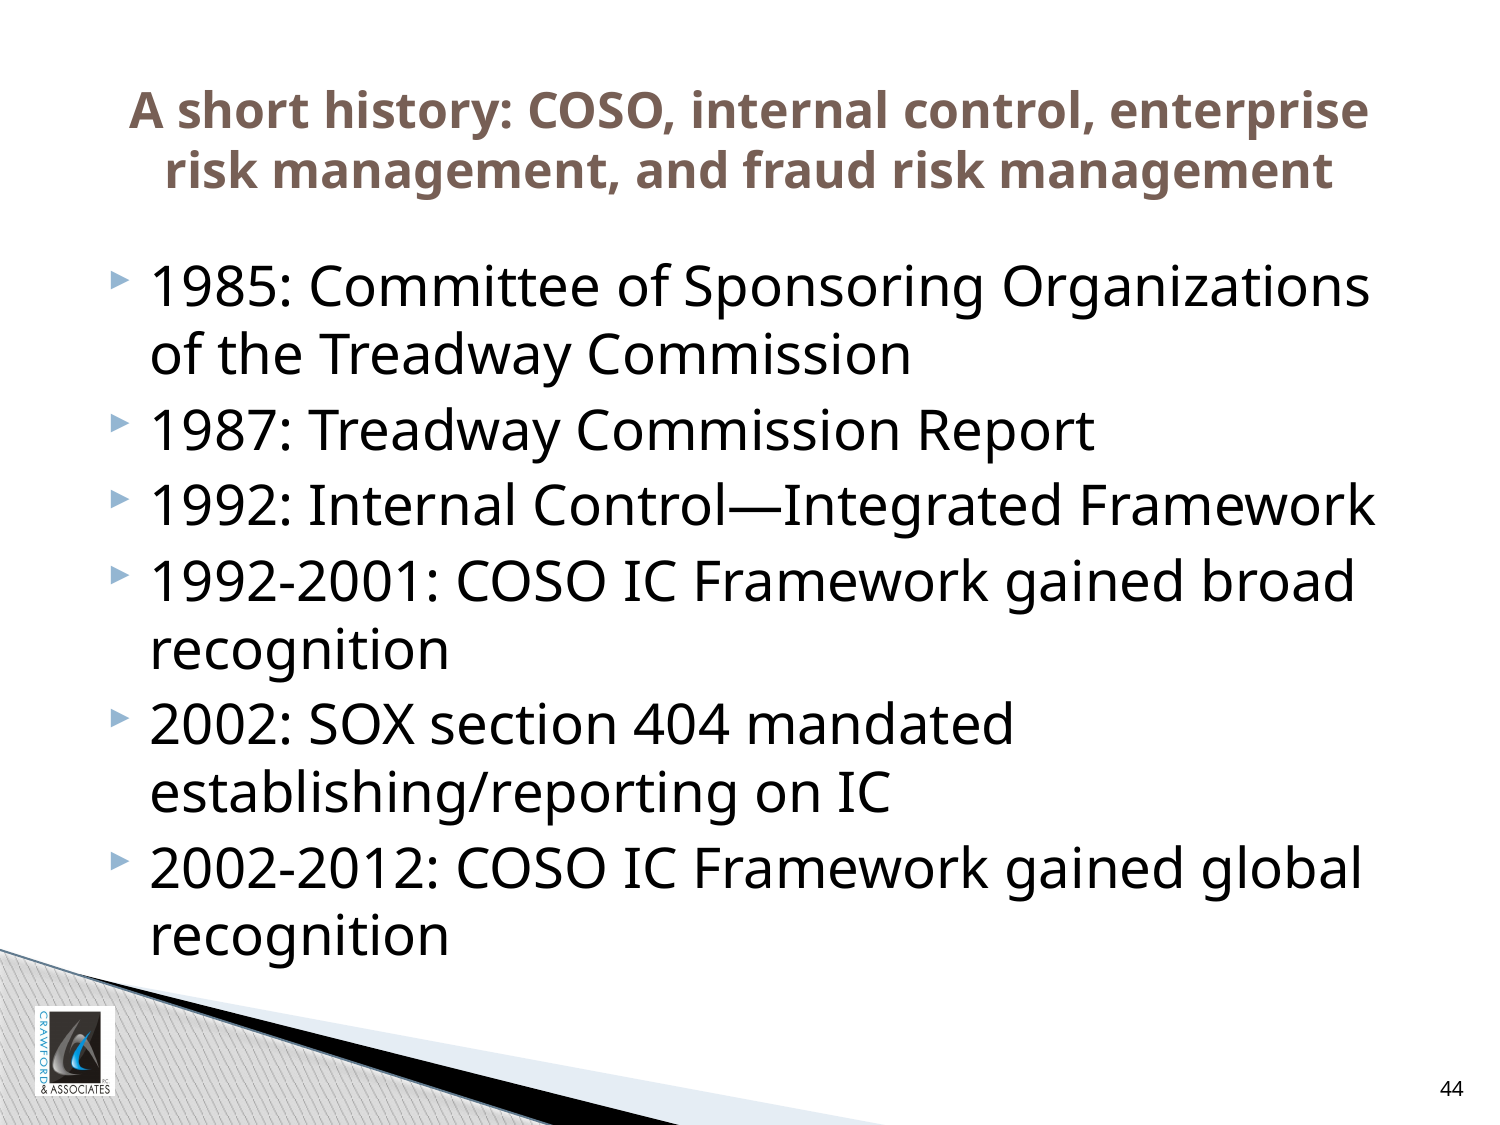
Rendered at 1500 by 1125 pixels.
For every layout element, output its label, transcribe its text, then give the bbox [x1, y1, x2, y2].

list 1985: Committee of Sponsoring Organizations of the Treadway Commission 1987: Treadway Commission Report 1992: Internal Control—Integrated Framework 1992-2001: COSO IC Framework gained broad recognition 2002: SOX section 404 mandated establishing/reporting on IC 2002-2012: COSO IC Framework gained global recognition [75, 243, 1425, 986]
slide_number 44 [1418, 1051, 1479, 1112]
title A short history: COSO, internal control, enterprise risk management, and fraud risk management [75, 45, 1425, 233]
picture [35, 1006, 115, 1096]
